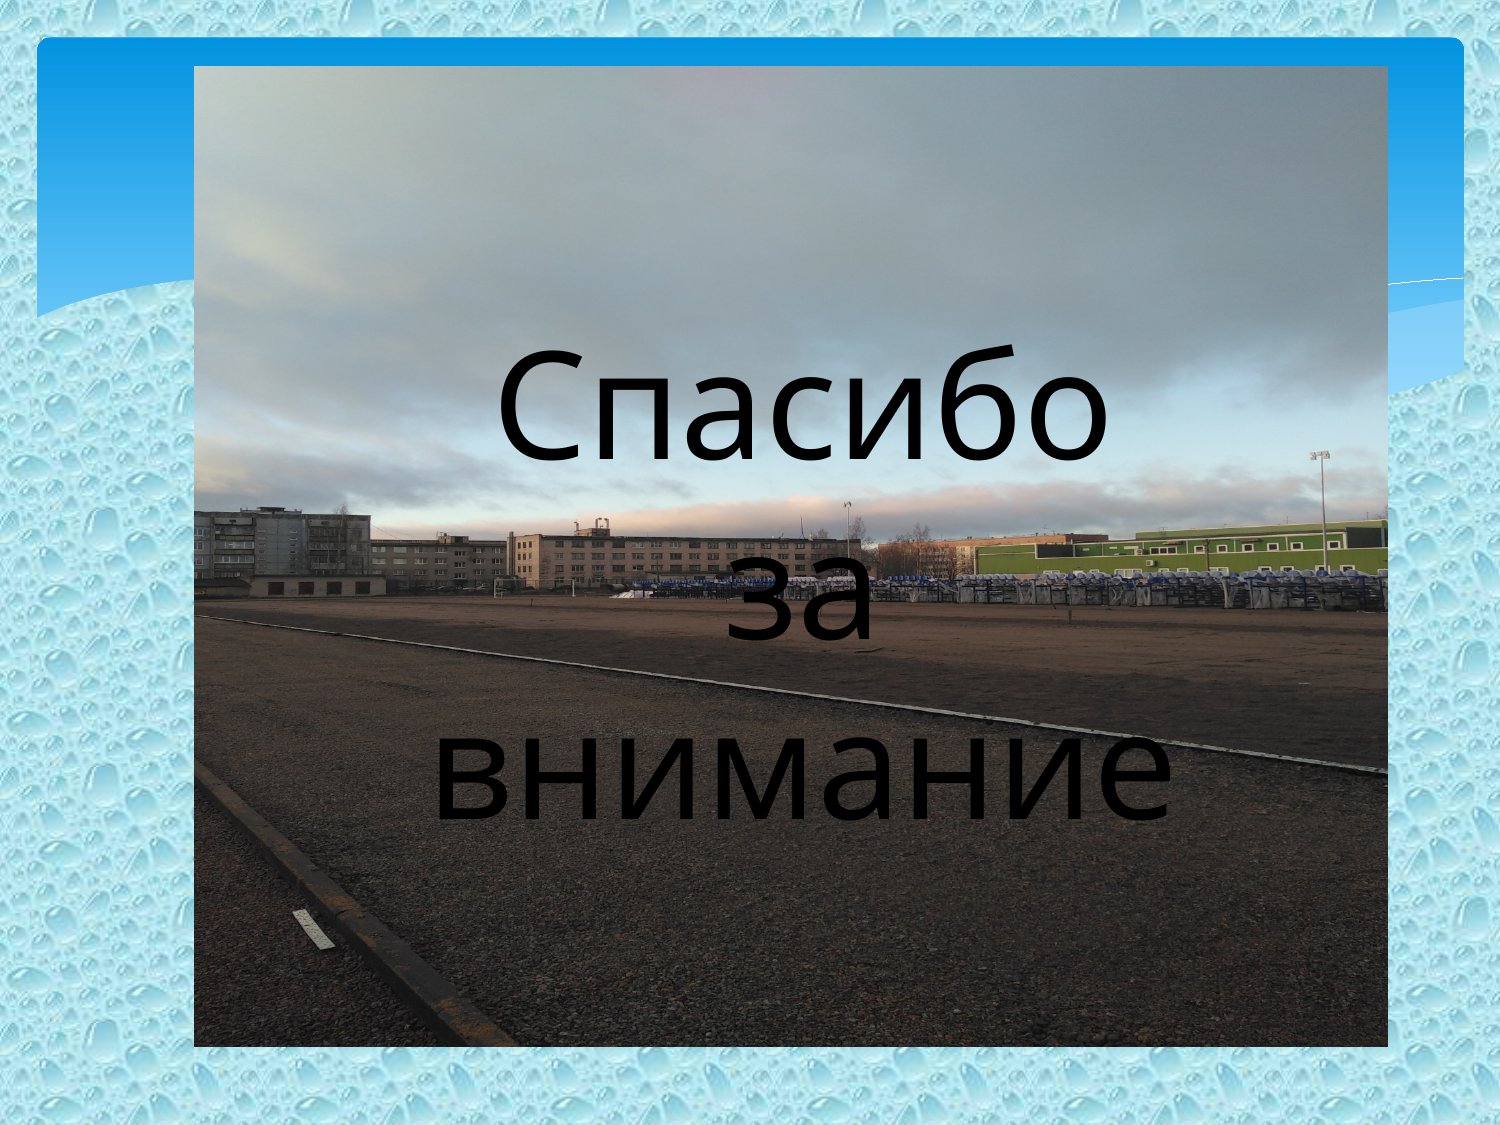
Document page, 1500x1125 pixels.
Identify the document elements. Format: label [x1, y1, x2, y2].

list [194, 66, 1389, 1047]
picture [0, 0, 1500, 1125]
